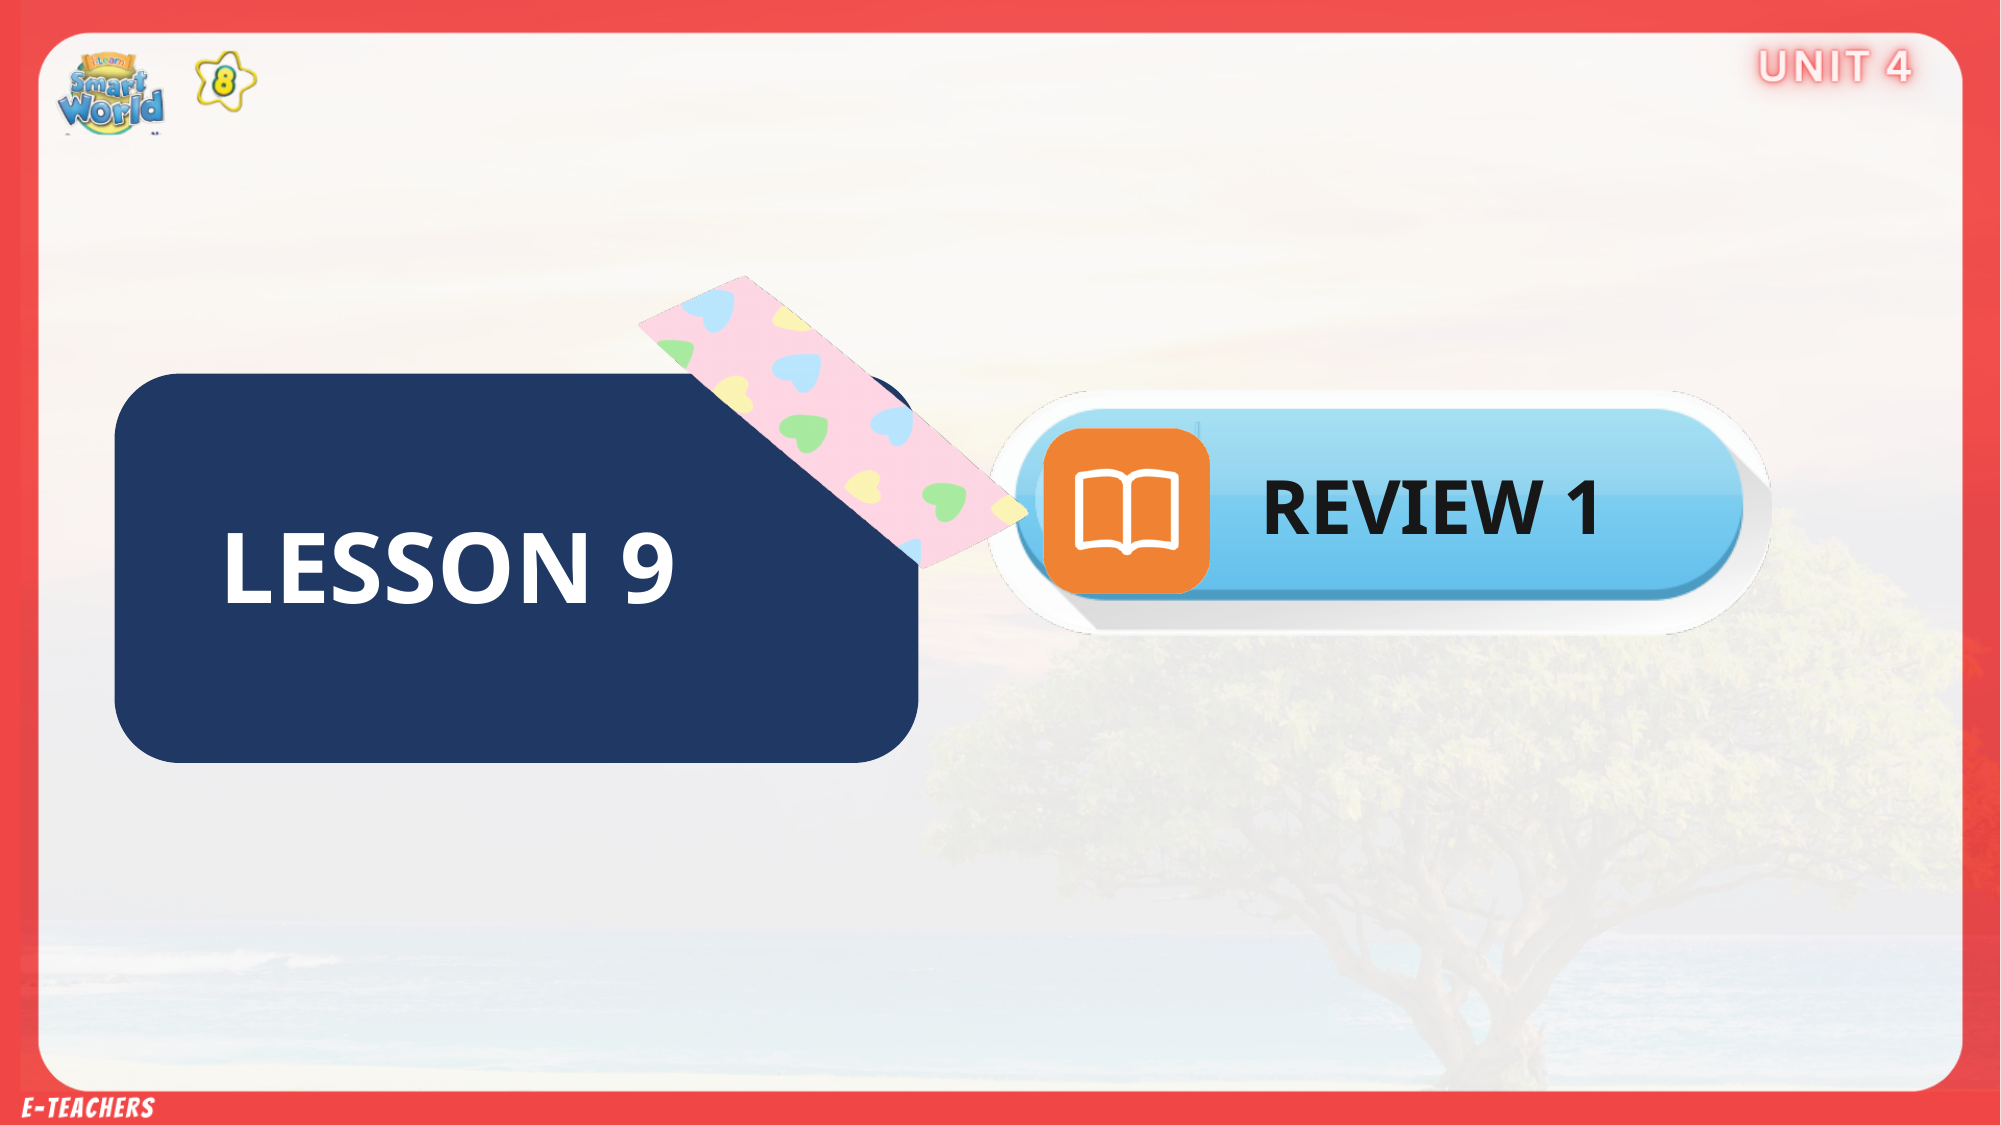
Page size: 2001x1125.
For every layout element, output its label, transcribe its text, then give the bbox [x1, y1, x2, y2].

text_box LESSON 9 [113, 372, 920, 764]
picture [0, 0, 2001, 1125]
